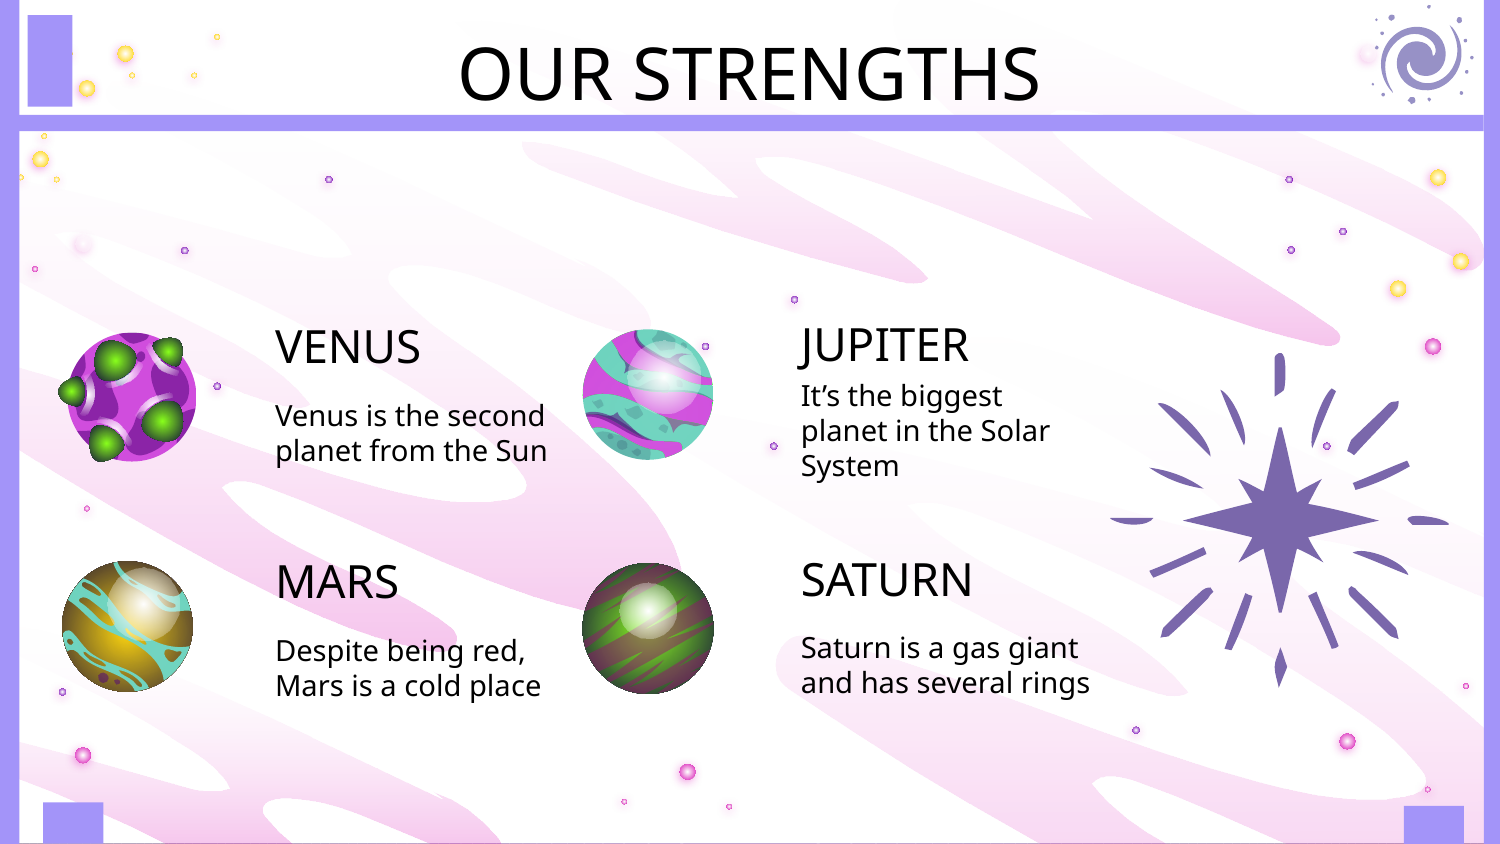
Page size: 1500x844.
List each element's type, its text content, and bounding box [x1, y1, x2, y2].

subtitle Despite being red, Mars is a cold place [260, 624, 585, 711]
subtitle Venus is the second planet from the Sun [260, 388, 585, 476]
title OUR STRENGTHS [118, 24, 1383, 118]
title JUPITER [785, 299, 1111, 386]
picture [1109, 353, 1449, 688]
title VENUS [260, 302, 585, 388]
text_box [573, 329, 723, 461]
title SATURN [785, 534, 1104, 621]
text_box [58, 332, 197, 462]
subtitle It’s the biggest planet in the Solar System [785, 386, 1104, 473]
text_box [52, 560, 203, 702]
title MARS [260, 537, 585, 624]
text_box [582, 562, 714, 695]
subtitle Saturn is a gas giant and has several rings [785, 621, 1111, 708]
